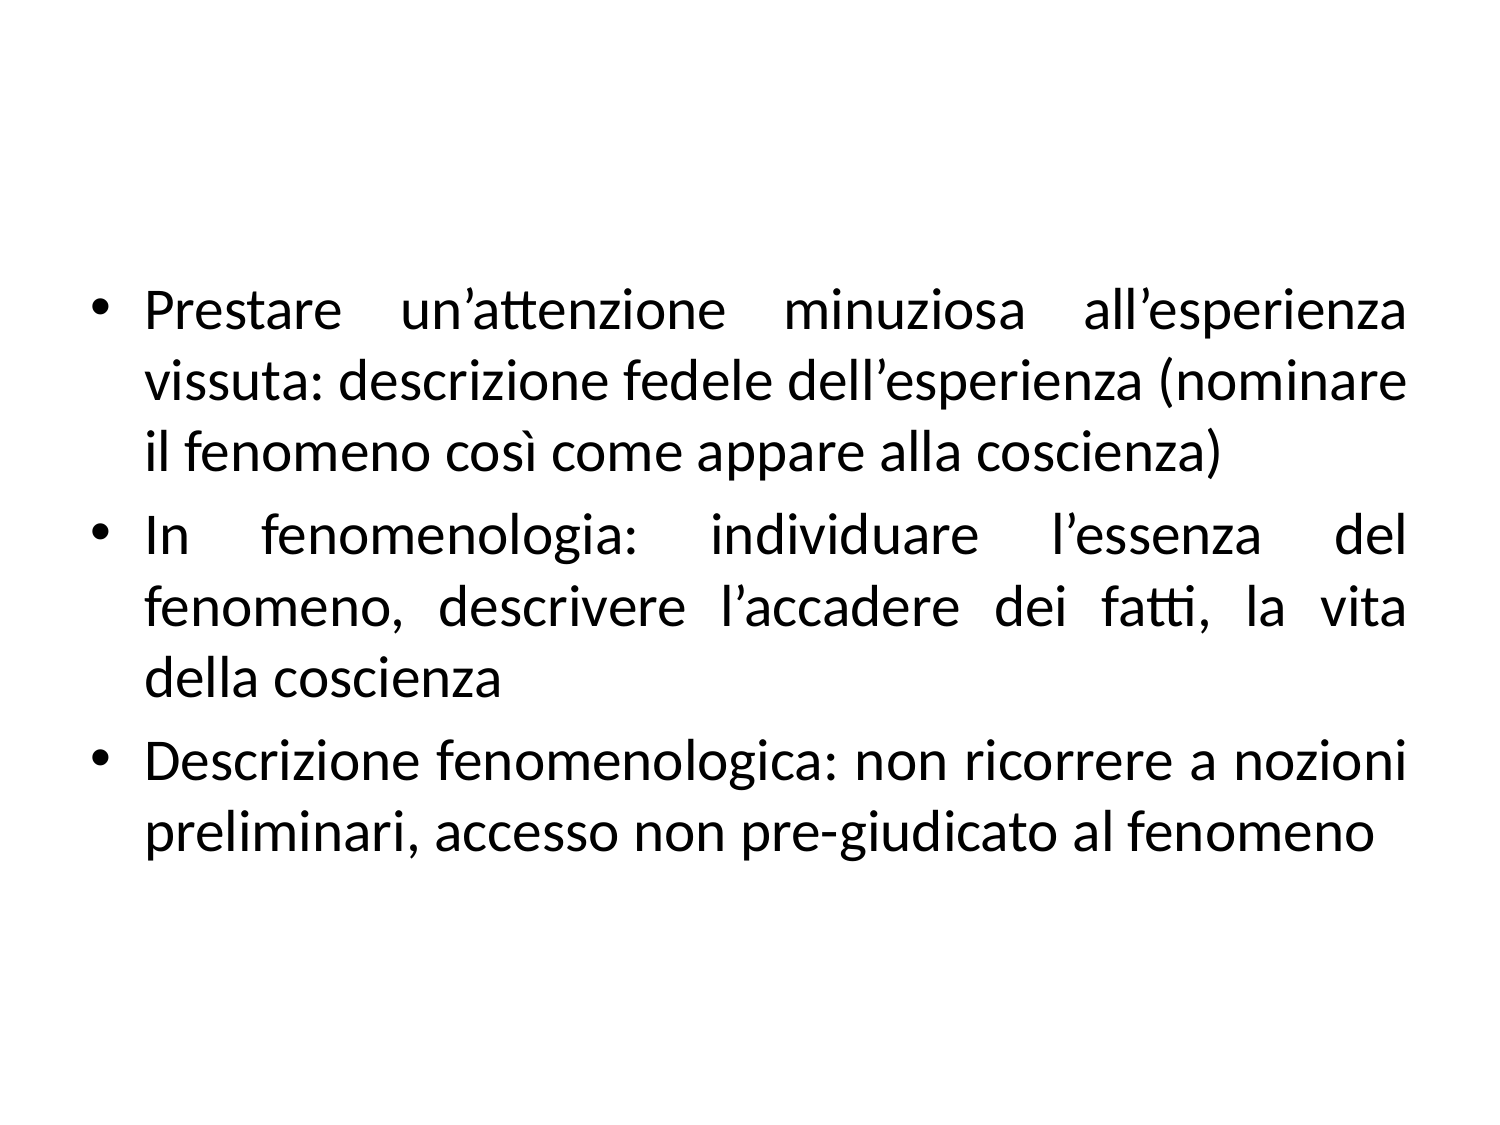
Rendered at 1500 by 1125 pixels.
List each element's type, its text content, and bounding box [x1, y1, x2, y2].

list Prestare un’attenzione minuziosa all’esperienza vissuta: descrizione fedele dell’esperienza (nominare il fenomeno così come appare alla coscienza) In fenomenologia: individuare l’essenza del fenomeno, descrivere l’accadere dei fatti, la vita della coscienza Descrizione fenomenologica: non ricorrere a nozioni preliminari, accesso non pre-giudicato al fenomeno [75, 262, 1425, 1005]
